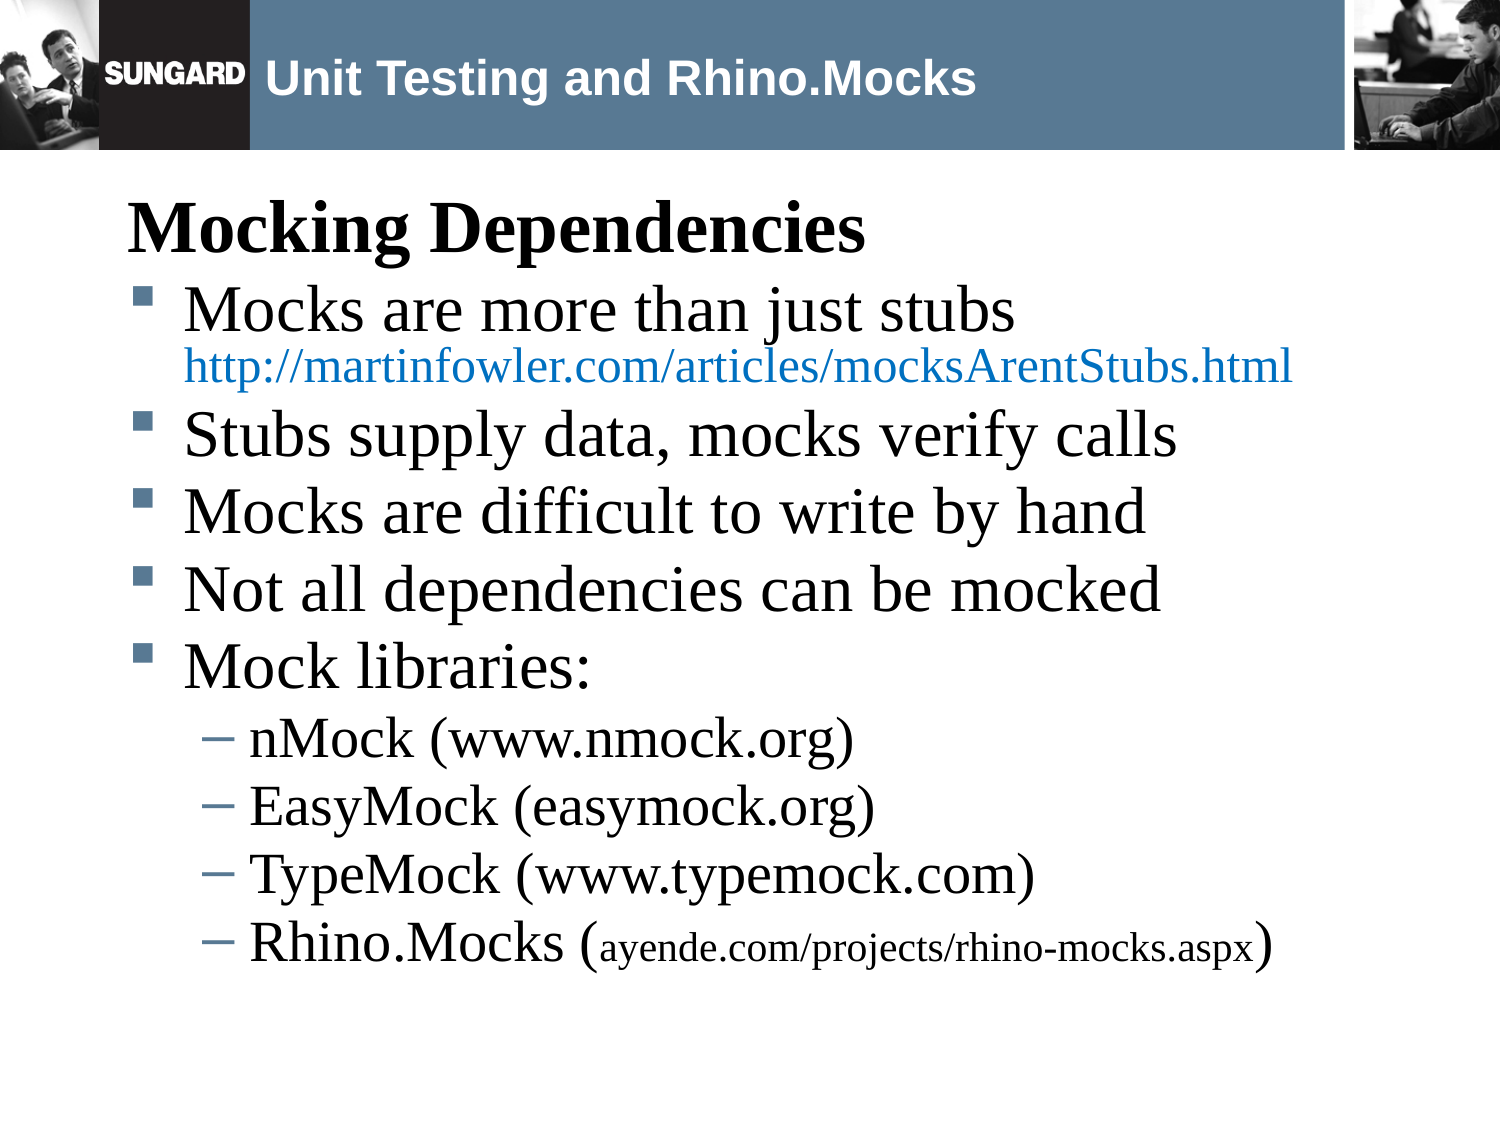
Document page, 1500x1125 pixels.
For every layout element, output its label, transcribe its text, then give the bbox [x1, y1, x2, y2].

picture [0, 0, 249, 150]
picture [1355, 0, 1500, 150]
list Mocking Dependencies Mocks are more than just stubs http://martinfowler.com/articles/mocksArentStubs.html Stubs supply data, mocks verify calls Mocks are difficult to write by hand Not all dependencies can be mocked Mock libraries: nMock (www.nmock.org) EasyMock (easymock.org) TypeMock (www.typemock.com) Rhino.Mocks (ayende.com/projects/rhino-mocks.aspx) [112, 187, 1388, 1088]
title Unit Testing and Rhino.Mocks [249, 0, 1345, 151]
